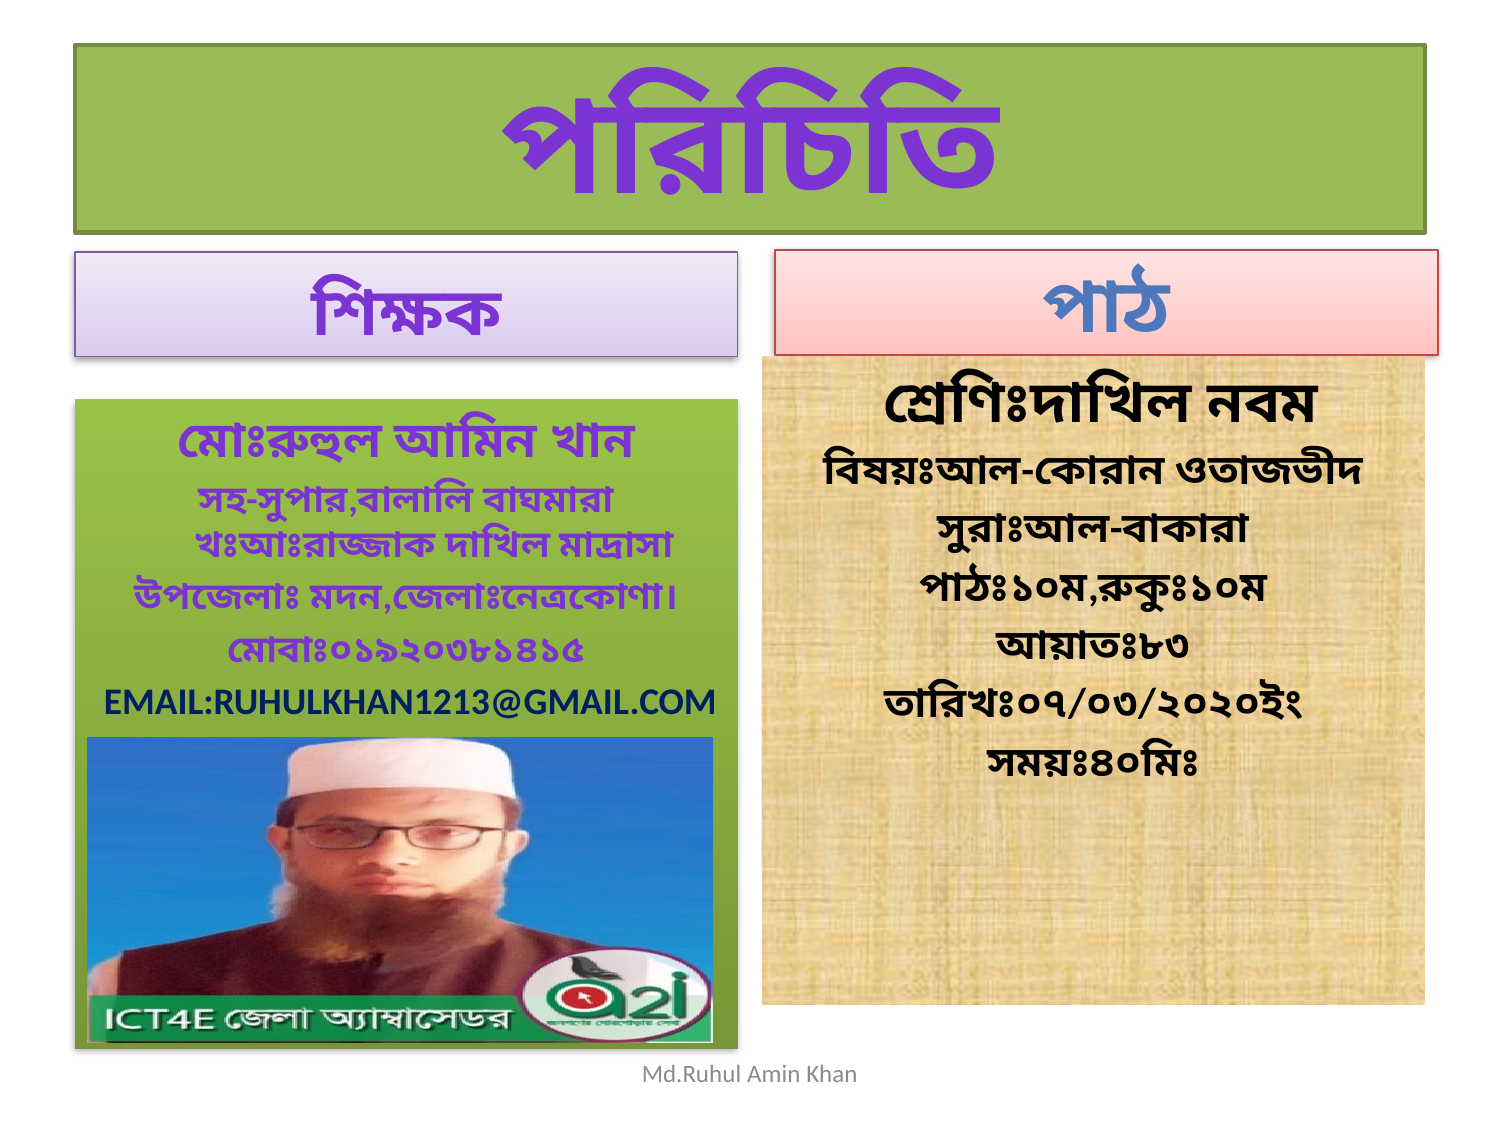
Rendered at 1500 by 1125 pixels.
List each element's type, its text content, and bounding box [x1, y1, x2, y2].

list শিক্ষক [74, 251, 738, 357]
footer Md.Ruhul Amin Khan [512, 1042, 988, 1103]
picture [87, 737, 713, 1043]
list পাঠ [774, 249, 1439, 356]
list মোঃরুহুল আমিন খান সহ-সুপার,বালালি বাঘমারা খঃআঃরাজ্জাক দাখিল মাদ্রাসা উপজেলাঃ মদন,জেলাঃনেত্রকোণা। মোবাঃ০১৯২০৩৮১৪১৫ EMAIL:RUHULKHAN1213@GMAIL.COM [75, 399, 738, 1049]
title পরিচিতি [73, 43, 1427, 235]
list শ্রেণিঃদাখিল নবম বিষয়ঃআল-কোরান ওতাজভীদ সুরাঃআল-বাকারা পাঠঃ১০ম,রুকুঃ১০ম আয়াতঃ৮৩ তারিখঃ০৭/০৩/২০২০ইং সময়ঃ৪০মিঃ [761, 356, 1425, 1005]
